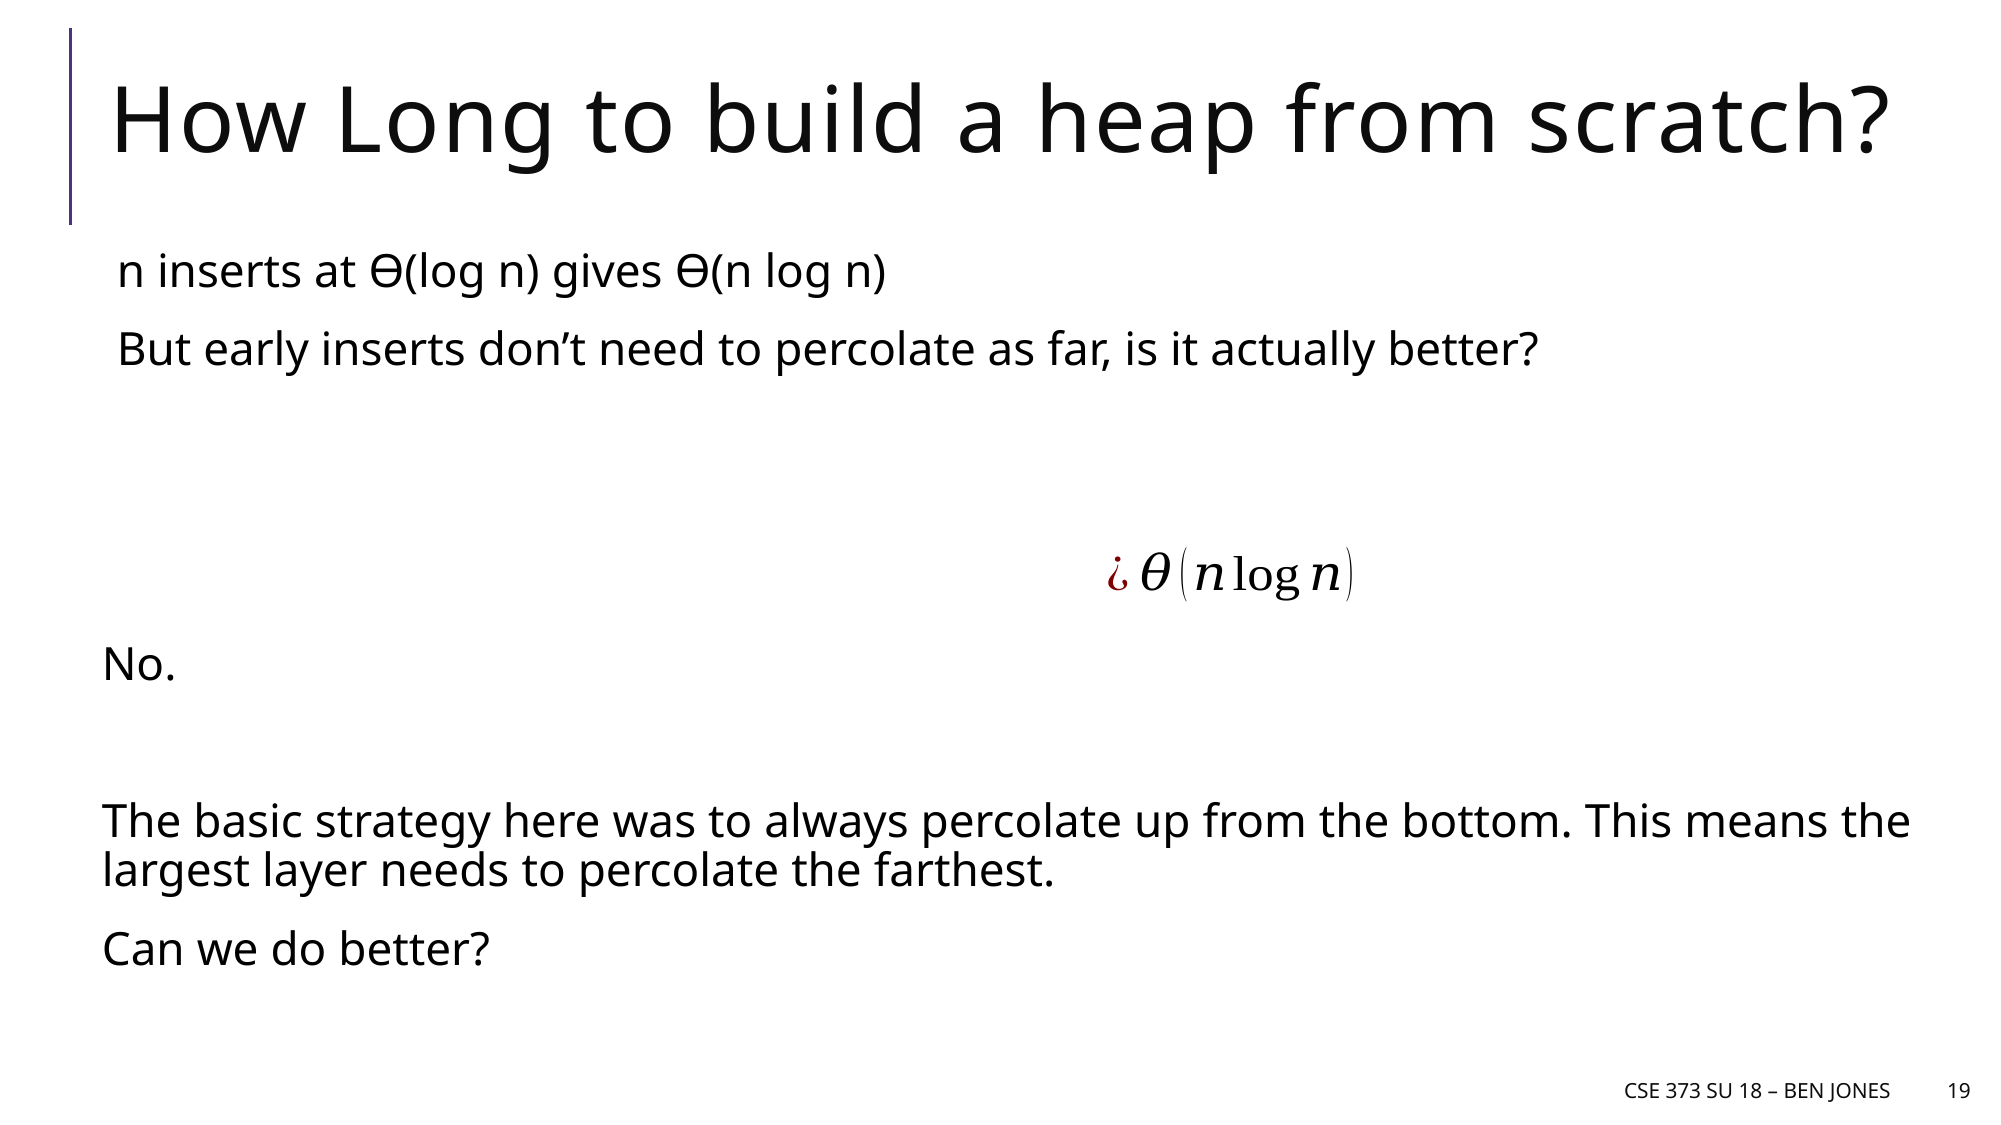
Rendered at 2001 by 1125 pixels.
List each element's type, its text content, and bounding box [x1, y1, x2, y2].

slide_number 19 [1916, 1069, 1986, 1115]
title How Long to build a heap from scratch? [94, 43, 1930, 210]
footer CSE 373 Su 18 – Ben jones [937, 1069, 1906, 1115]
